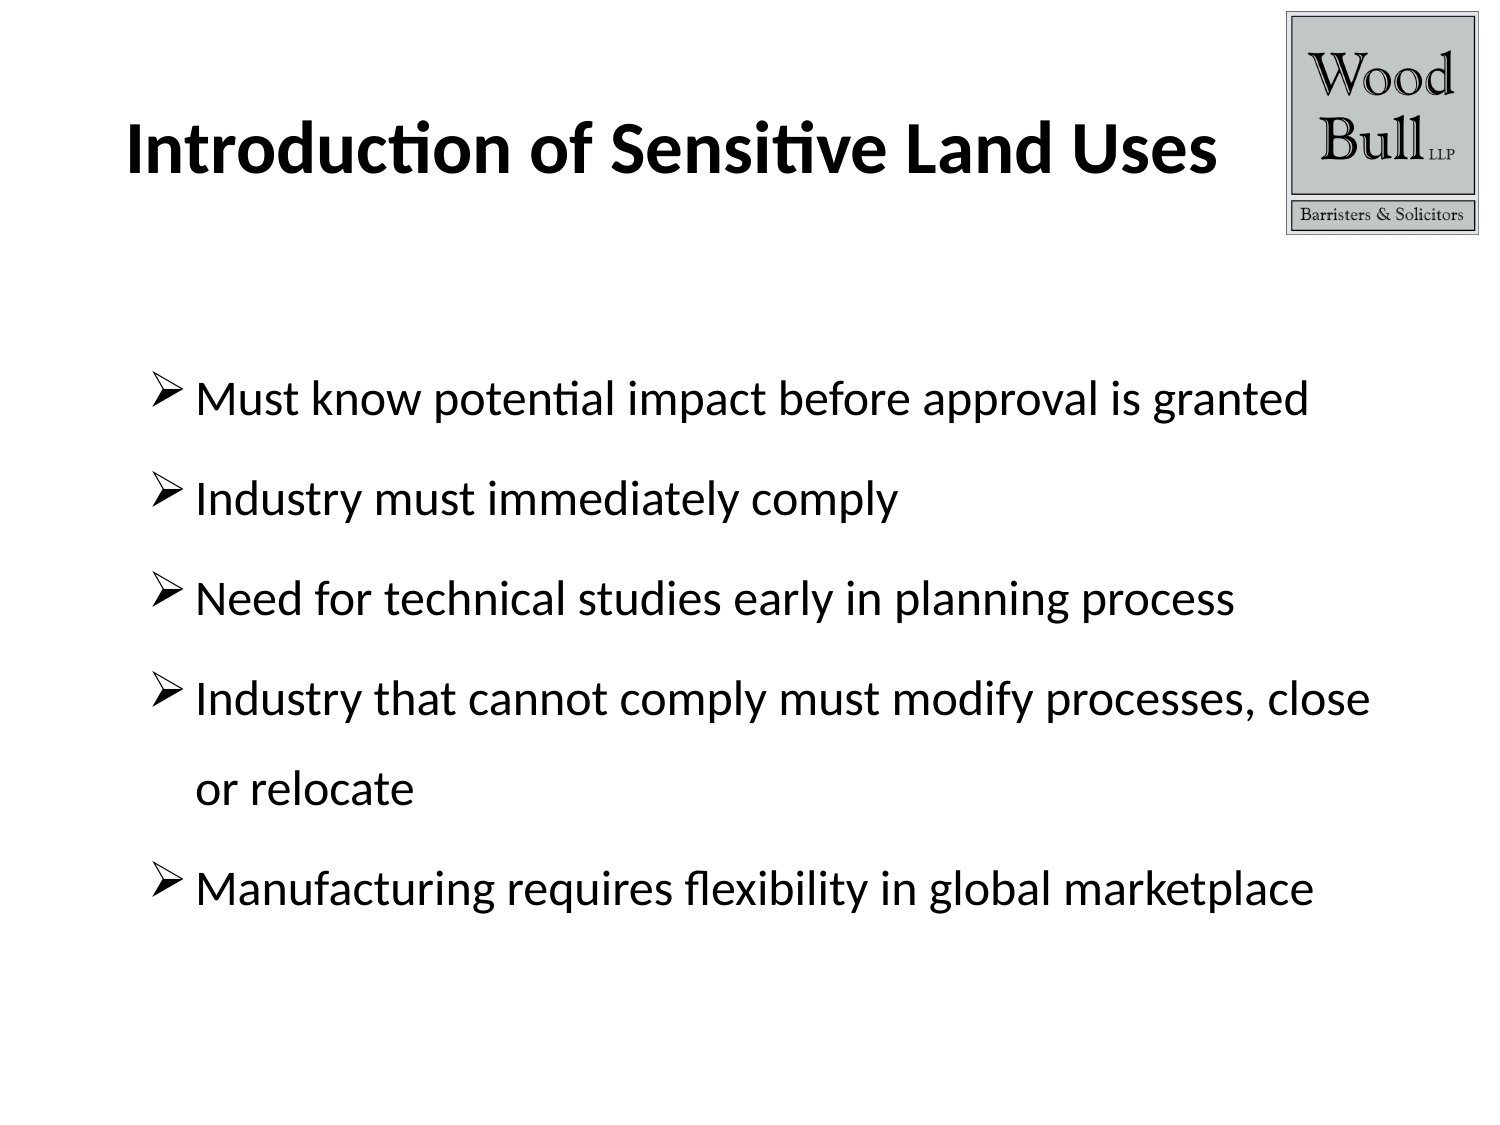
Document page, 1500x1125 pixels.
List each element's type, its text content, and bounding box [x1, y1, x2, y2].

picture [1286, 11, 1479, 235]
title Introduction of Sensitive Land Uses [75, 45, 1270, 233]
list Must know potential impact before approval is granted Industry must immediately comply Need for technical studies early in planning process Industry that cannot comply must modify processes, close or relocate Manufacturing requires flexibility in global marketplace [58, 254, 1409, 997]
